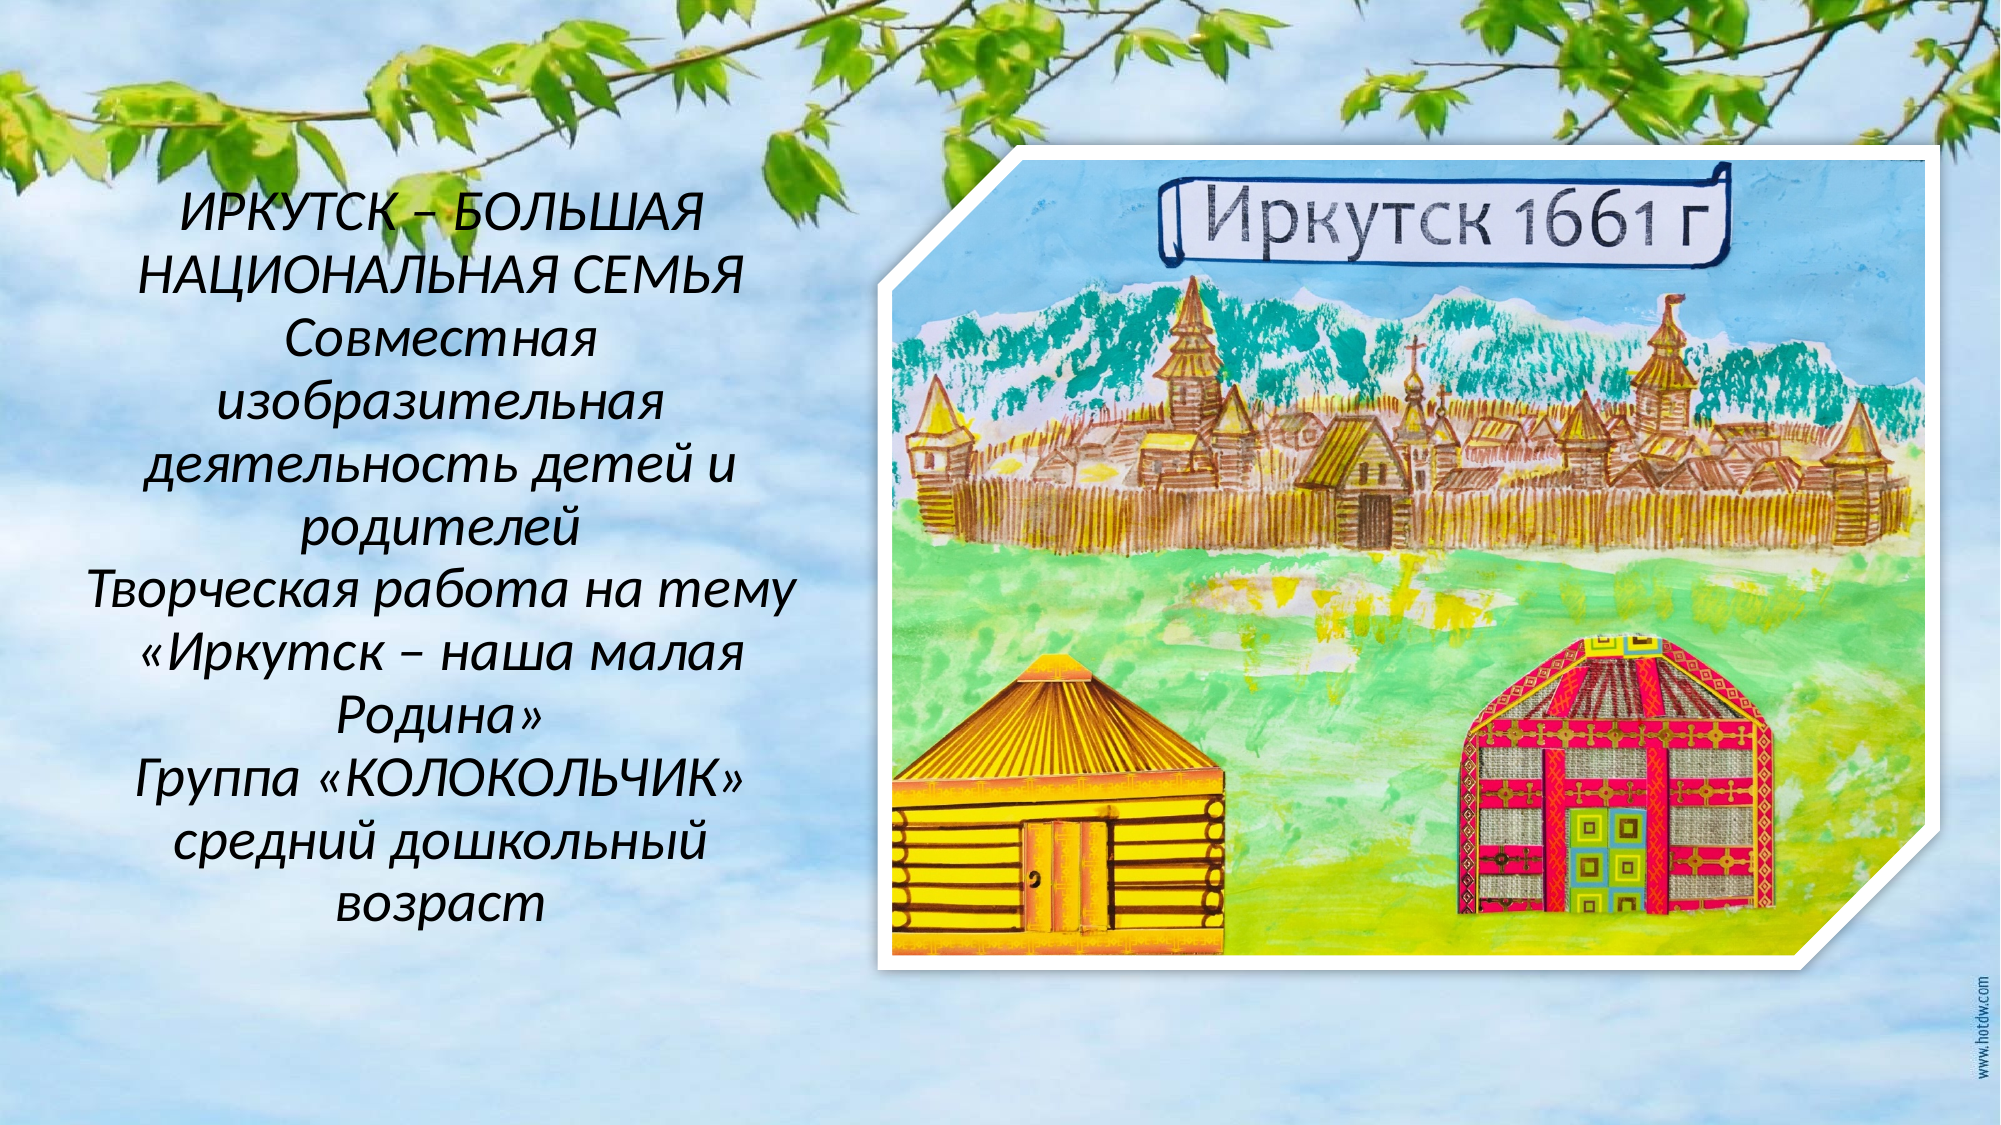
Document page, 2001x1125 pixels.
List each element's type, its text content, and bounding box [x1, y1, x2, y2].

picture [0, 0, 2001, 1125]
title ИРКУТСК – БОЛЬШАЯ НАЦИОНАЛЬНАЯ СЕМЬЯ Совместная изобразительная деятельность детей и родителей Творческая работа на тему «Иркутск – наша малая Родина» Группа «КОЛОКОЛЬЧИК» средний дошкольный возраст [67, 152, 815, 963]
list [1003, 33, 1814, 1082]
